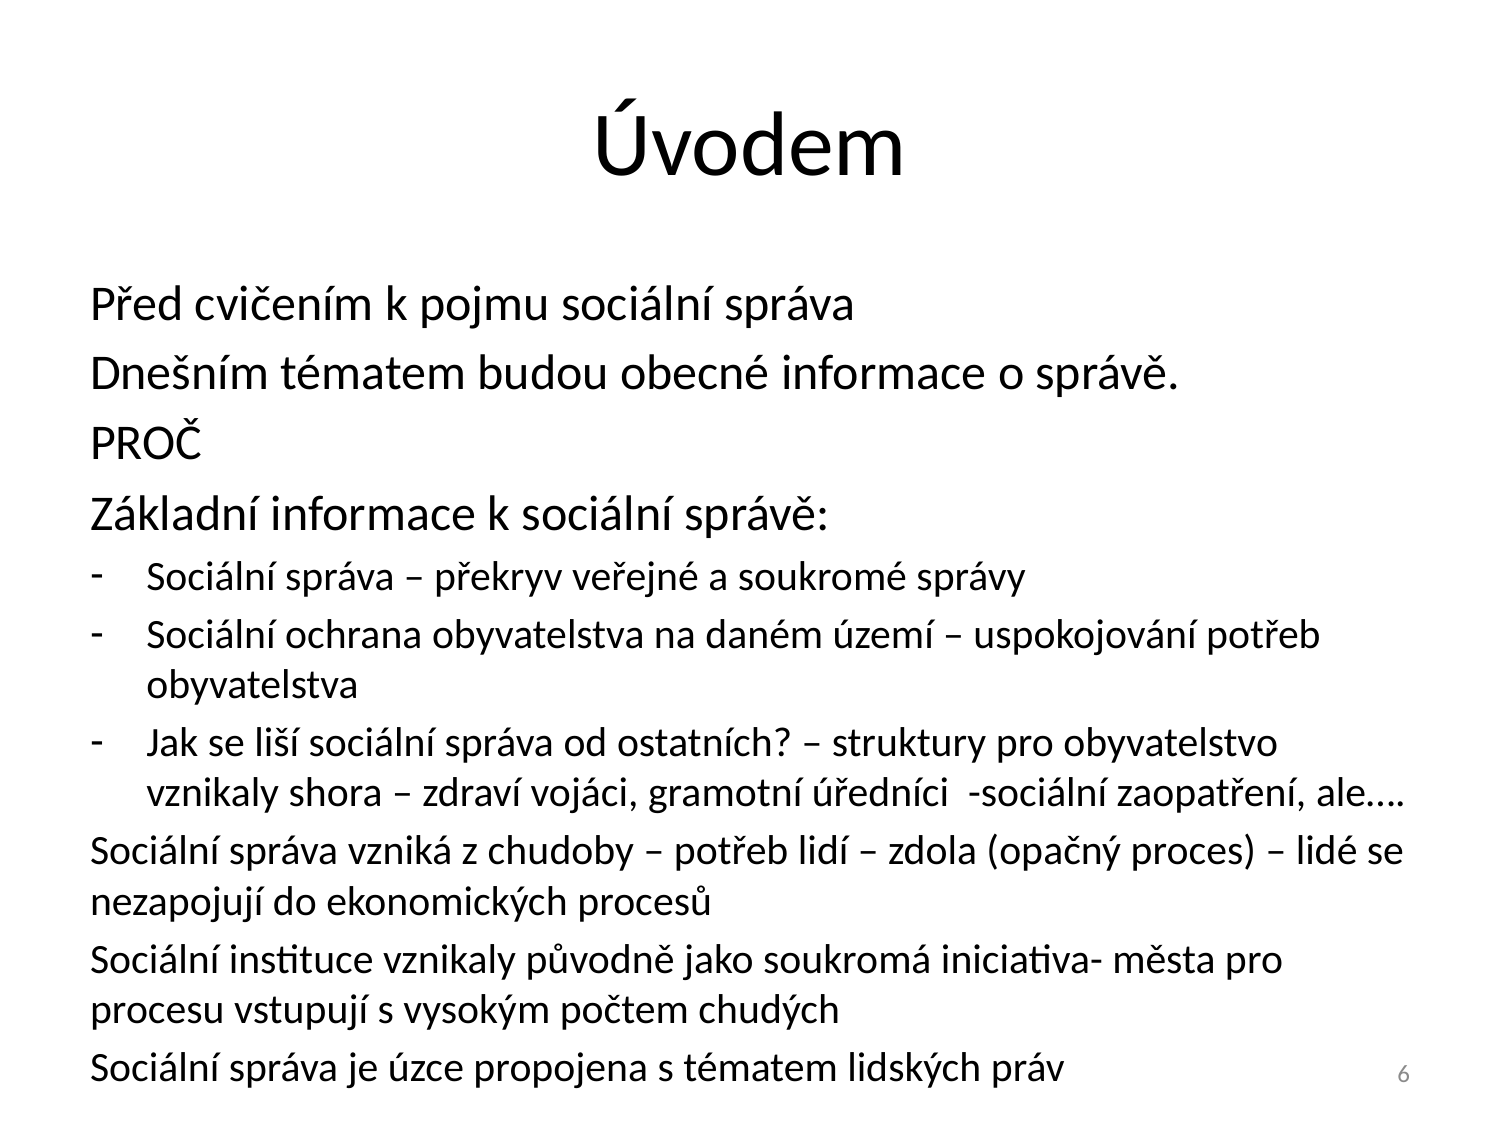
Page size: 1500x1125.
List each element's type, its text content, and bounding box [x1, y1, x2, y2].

slide_number 6 [1074, 1042, 1425, 1103]
title Úvodem [75, 45, 1425, 233]
list Před cvičením k pojmu sociální správa Dnešním tématem budou obecné informace o správě. PROČ Základní informace k sociální správě: Sociální správa – překryv veřejné a soukromé správy Sociální ochrana obyvatelstva na daném území – uspokojování potřeb obyvatelstva Jak se liší sociální správa od ostatních? – struktury pro obyvatelstvo vznikaly shora – zdraví vojáci, gramotní úředníci -sociální zaopatření, ale…. Sociální správa vzniká z chudoby – potřeb lidí – zdola (opačný proces) – lidé se nezapojují do ekonomických procesů Sociální instituce vznikaly původně jako soukromá iniciativa- města pro procesu vstupují s vysokým počtem chudých Sociální správa je úzce propojena s tématem lidských práv [75, 262, 1425, 1071]
footer [512, 1042, 988, 1103]
